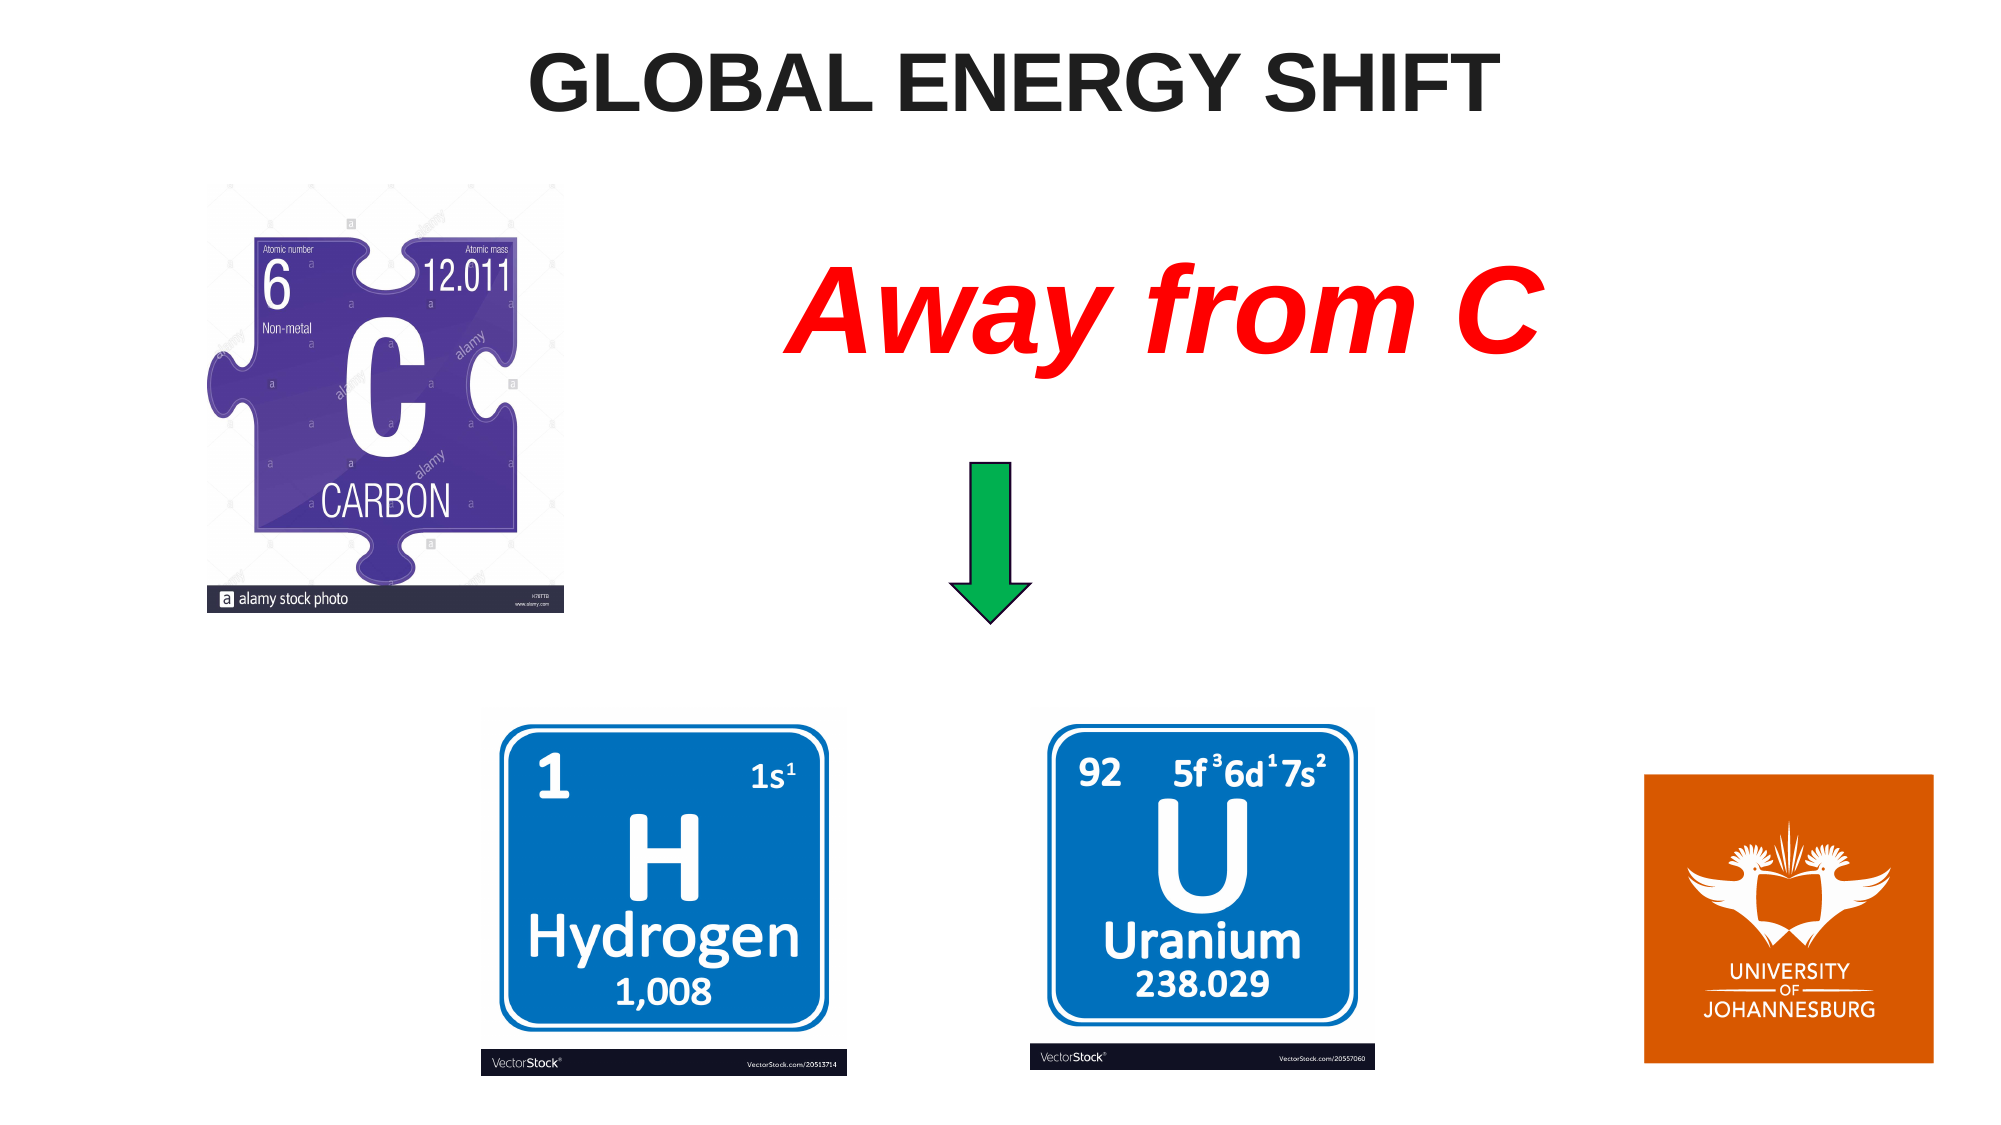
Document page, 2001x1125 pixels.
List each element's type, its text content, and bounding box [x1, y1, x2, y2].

picture [1638, 768, 1940, 1070]
picture [1030, 707, 1375, 1070]
picture [207, 184, 564, 613]
title GLOBAL ENERGY SHIFT Away from C [125, 28, 1904, 942]
text_box [948, 461, 1033, 625]
picture [480, 707, 847, 1076]
